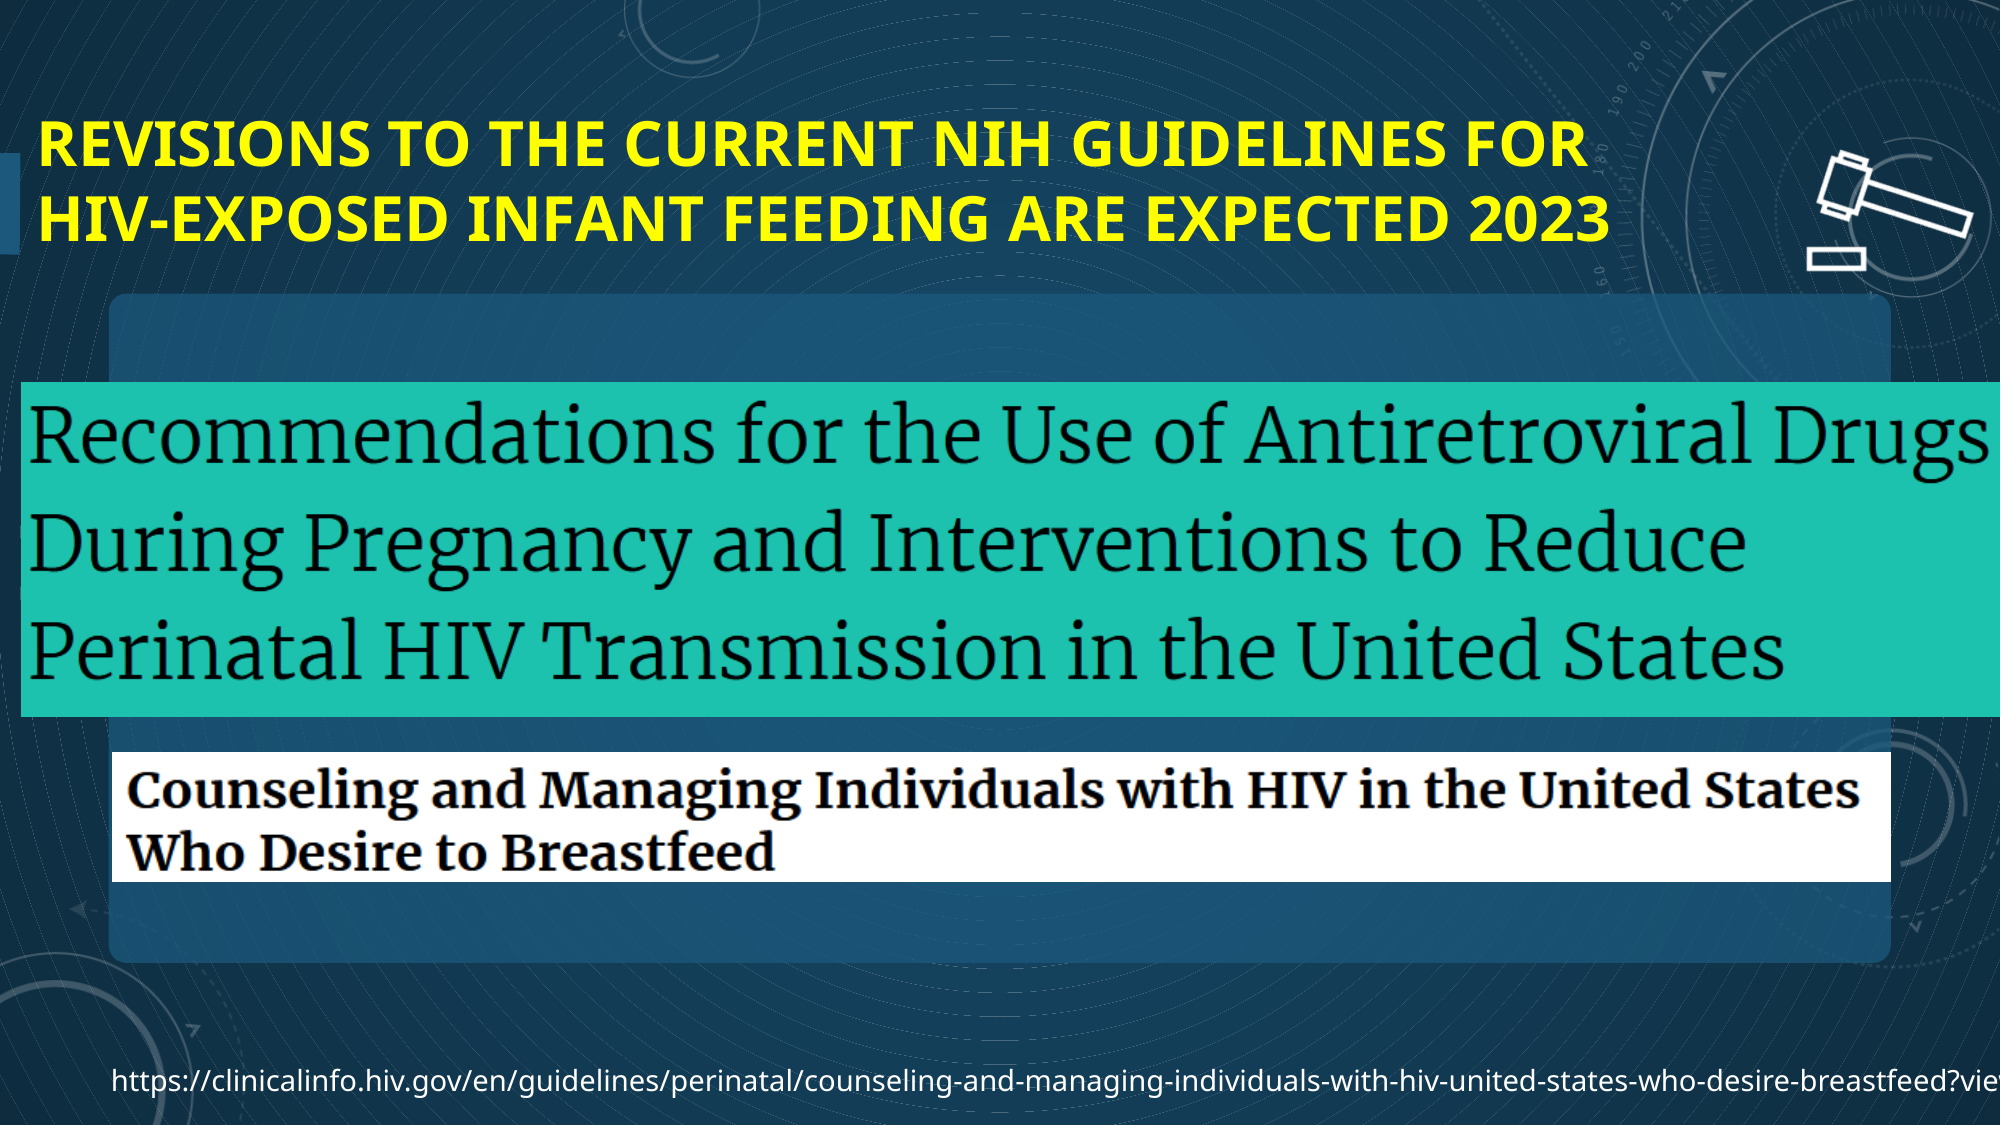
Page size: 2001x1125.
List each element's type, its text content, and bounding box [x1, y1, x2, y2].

title Revisions to the Current NIH guidelines for HIV-exposed infant feeding are expected 2023 [21, 75, 1934, 283]
picture [0, 0, 2000, 1125]
text_box https://clinicalinfo.hiv.gov/en/guidelines/perinatal/counseling-and-managing-individuals-with-hiv-united-states-who-desire-breastfeed?view=full [96, 1054, 2000, 1105]
